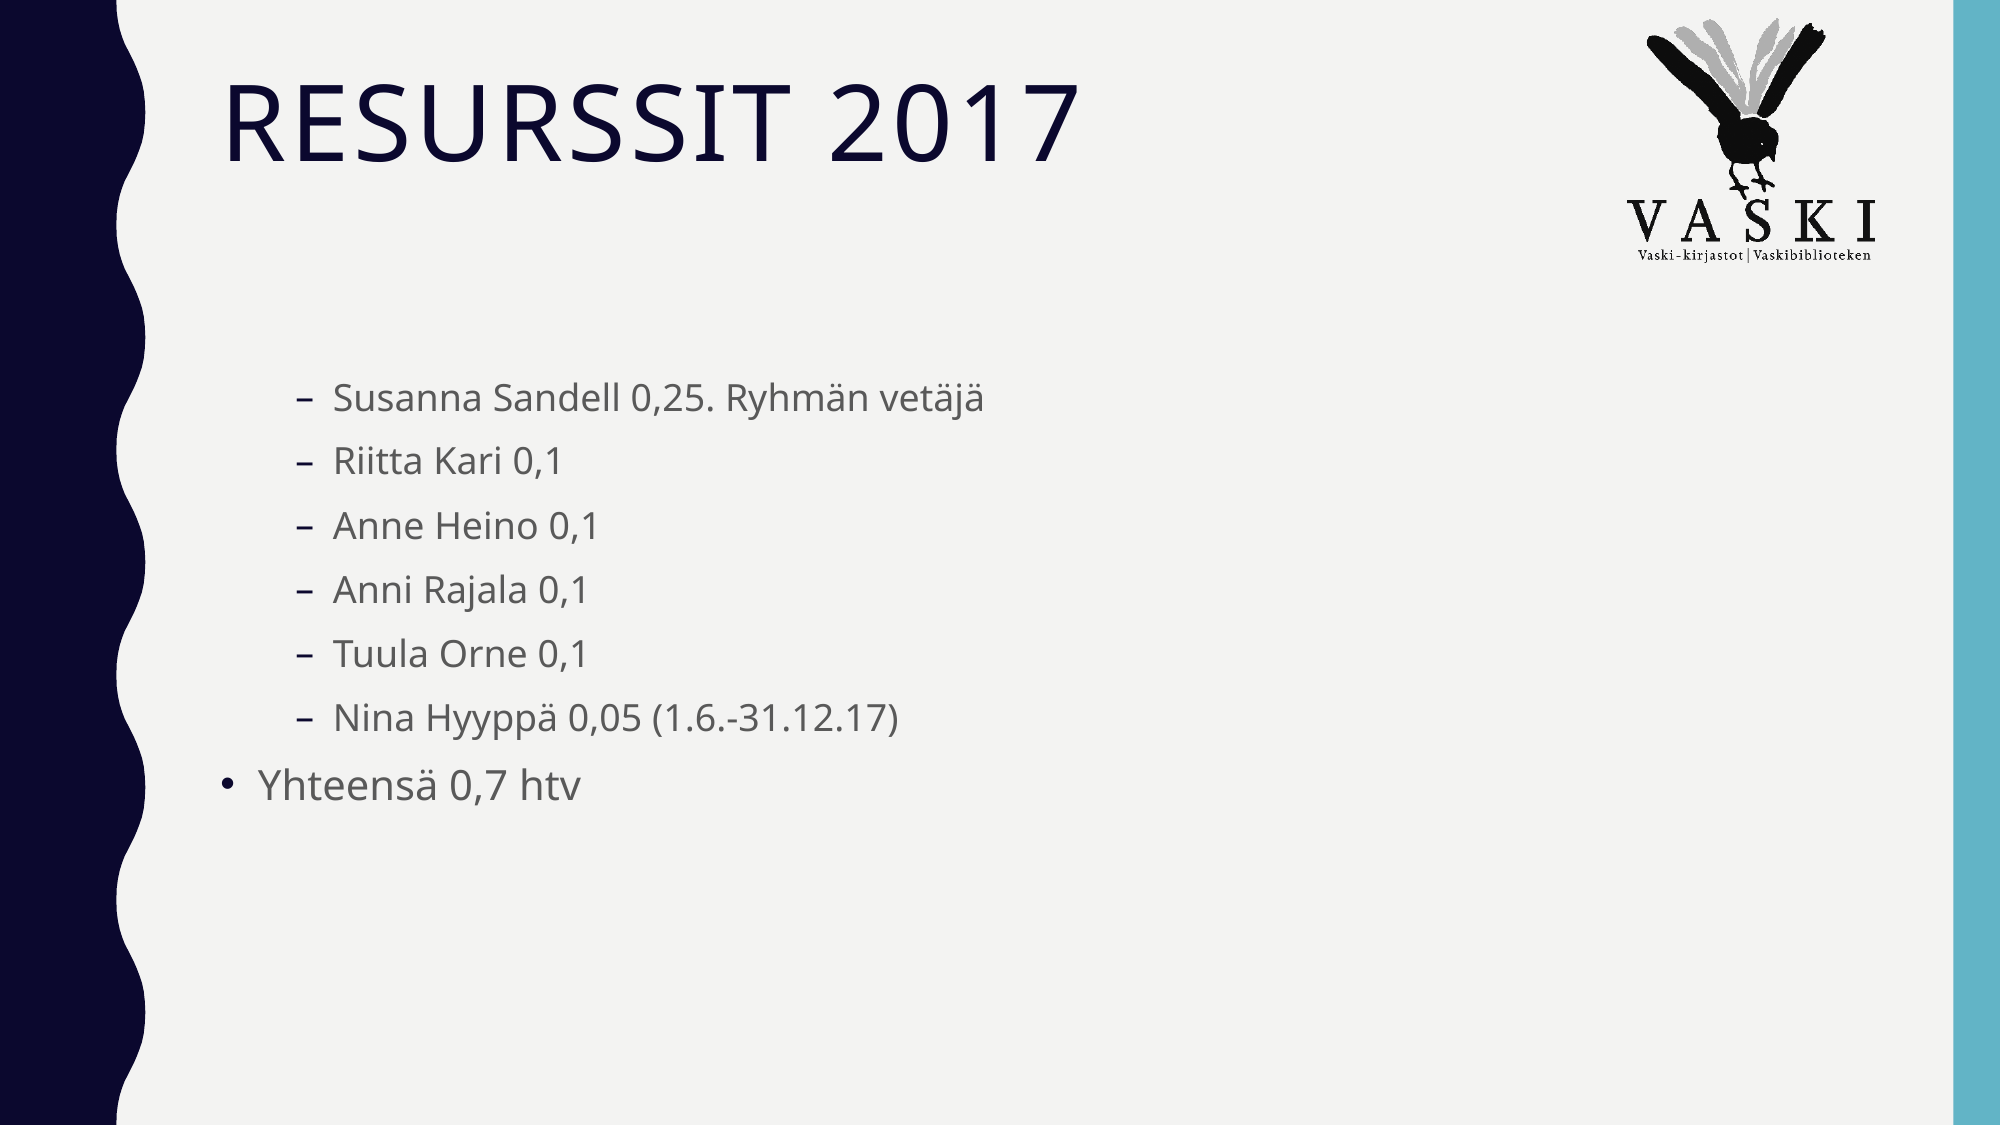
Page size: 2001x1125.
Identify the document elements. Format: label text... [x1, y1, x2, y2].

title Resurssit 2017 [205, 62, 1875, 308]
picture [1626, 18, 1875, 263]
list Susanna Sandell 0,25. Ryhmän vetäjä Riitta Kari 0,1 Anne Heino 0,1 Anni Rajala 0,1 Tuula Orne 0,1 Nina Hyyppä 0,05 (1.6.-31.12.17) Yhteensä 0,7 htv [205, 361, 1875, 951]
